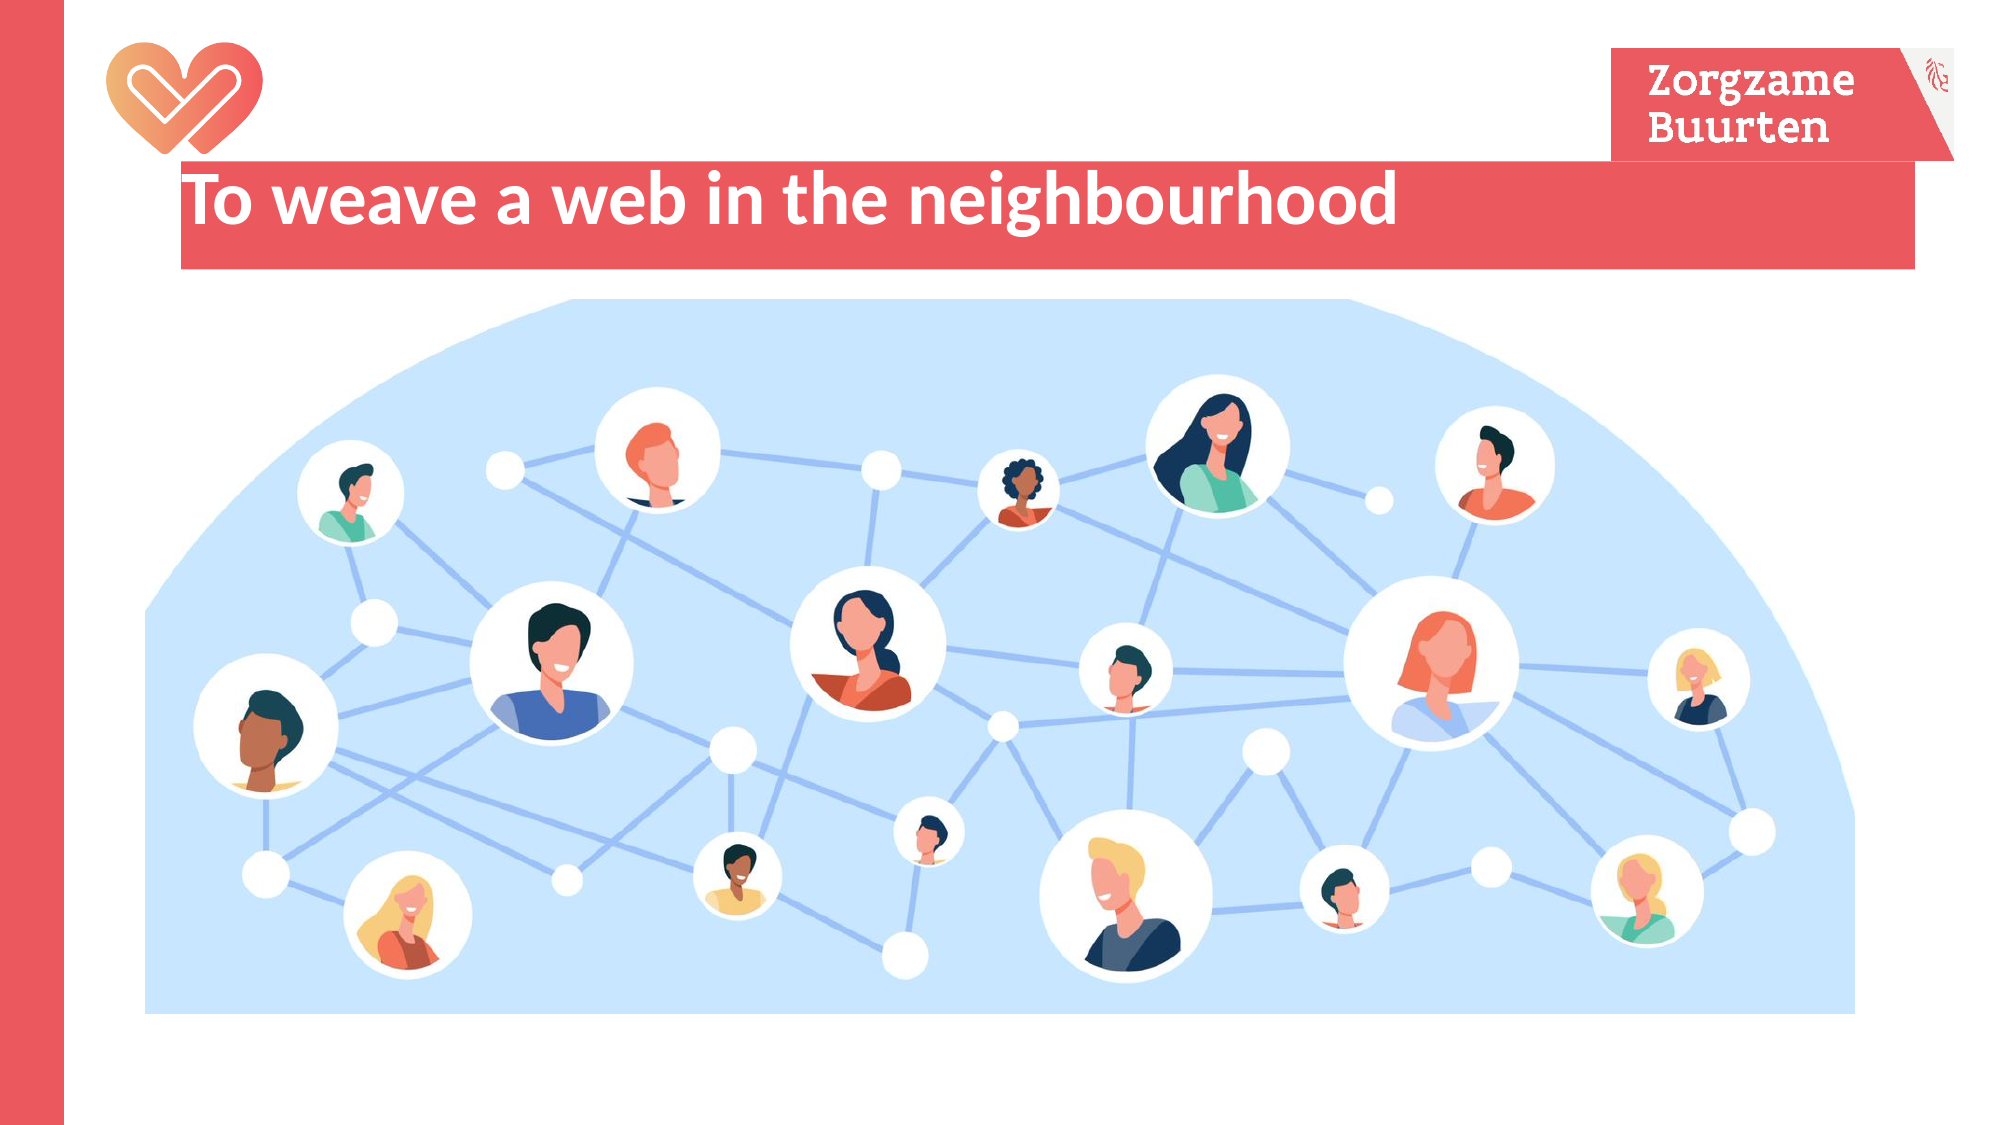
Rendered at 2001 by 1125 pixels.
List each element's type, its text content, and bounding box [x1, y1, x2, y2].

title To weave a web in the neighbourhood [181, 161, 1915, 270]
picture [91, 21, 278, 170]
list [145, 299, 1855, 1014]
picture [1611, 48, 1955, 161]
